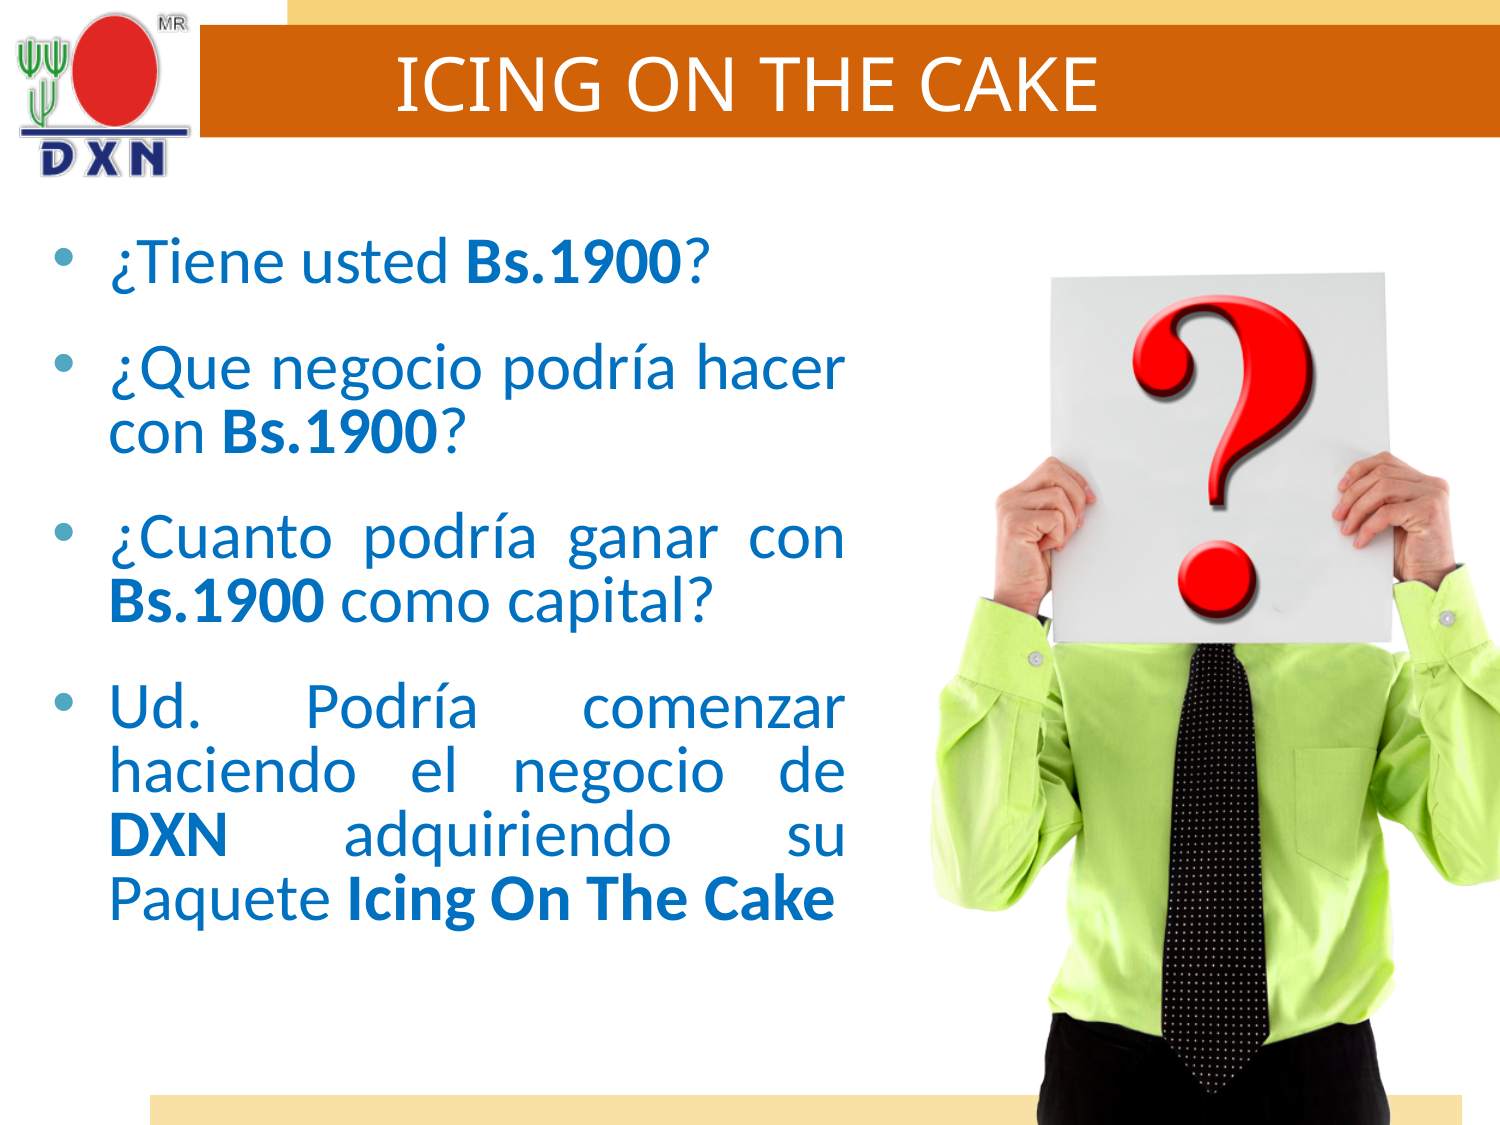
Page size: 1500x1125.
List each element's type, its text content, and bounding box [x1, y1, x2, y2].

picture [799, 211, 1500, 1125]
title ICING ON THE CAKE [200, 24, 1500, 138]
picture [12, 5, 197, 181]
list ¿Tiene usted Bs.1900? ¿Que negocio podría hacer con Bs.1900? ¿Cuanto podría ganar con Bs.1900 como capital? Ud. Podría comenzar haciendo el negocio de DXN adquiriendo su Paquete Icing On The Cake [37, 224, 799, 1041]
